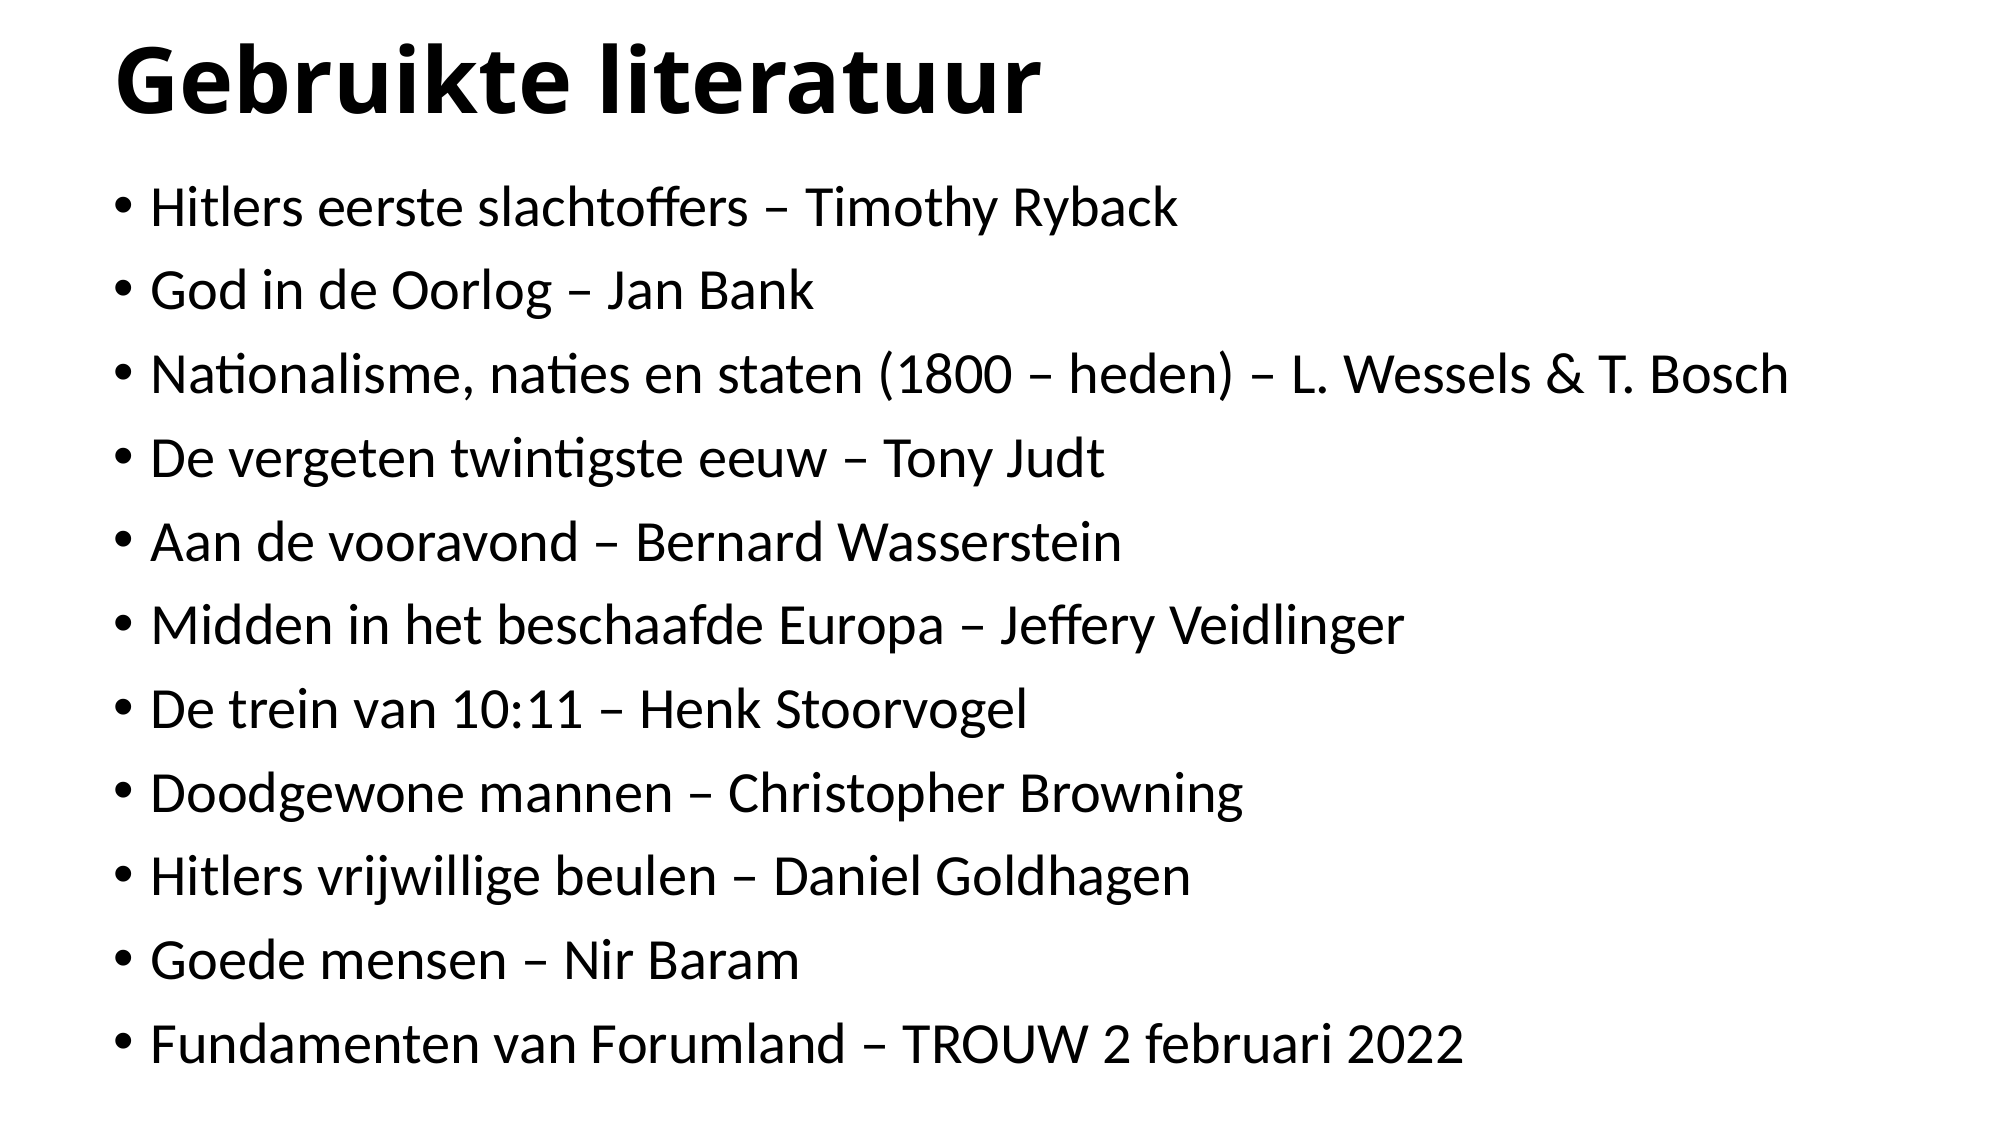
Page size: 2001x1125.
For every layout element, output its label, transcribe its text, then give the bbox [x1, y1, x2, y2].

list Hitlers eerste slachtoffers – Timothy Ryback God in de Oorlog – Jan Bank Nationalisme, naties en staten (1800 – heden) – L. Wessels & T. Bosch De vergeten twintigste eeuw – Tony Judt Aan de vooravond – Bernard Wasserstein Midden in het beschaafde Europa – Jeffery Veidlinger De trein van 10:11 – Henk Stoorvogel Doodgewone mannen – Christopher Browning Hitlers vrijwillige beulen – Daniel Goldhagen Goede mensen – Nir Baram Fundamenten van Forumland – TROUW 2 februari 2022 [98, 168, 1922, 1093]
title Gebruikte literatuur [98, 0, 1823, 168]
